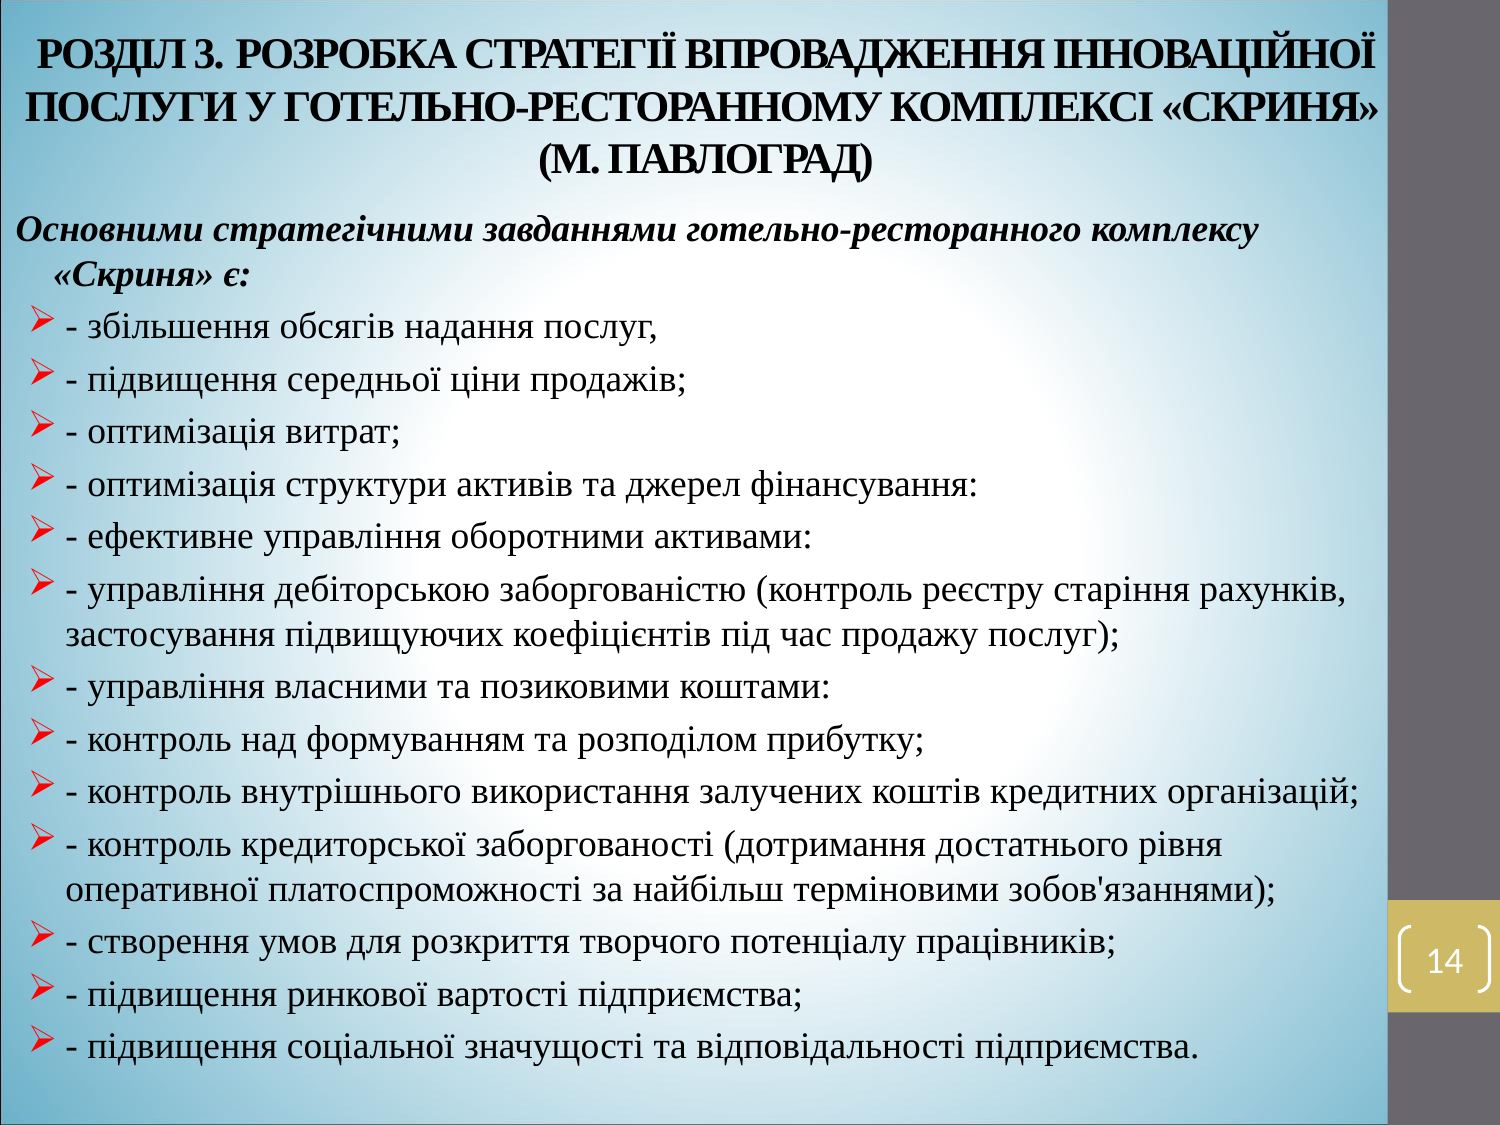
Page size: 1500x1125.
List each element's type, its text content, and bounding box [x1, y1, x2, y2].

list Основними стратегічними завданнями готельно-ресторанного комплексу «Скриня» є: - збільшення обсягів надання послуг, - підвищення середньої ціни продажів; - оптимізація витрат; - оптимізація структури активів та джерел фінансування: - ефективне управління оборотними активами: - управління дебіторською заборгованістю (контроль реєстру старіння рахунків, застосування підвищуючих коефіцієнтів під час продажу послуг); - управління власними та позиковими коштами: - контроль над формуванням та розподілом прибутку; - контроль внутрішнього використання залучених коштів кредитних організацій; - контроль кредиторської заборгованості (дотримання достатнього рівня оперативної платоспроможності за найбільш терміновими зобов'язаннями); - створення умов для розкриття творчого потенціалу працівників; - підвищення ринкової вартості підприємства; - підвищення соціальної значущості та відповідальності підприємства. [0, 196, 1377, 1012]
picture [0, 265, 1387, 1125]
title РОЗДІЛ 3. РОЗРОБКА СТРАТЕГІЇ ВПРОВАДЖЕННЯ ІННОВАЦІЙНОЇ ПОСЛУГИ У ГОТЕЛЬНО-РЕСТОРАННОМУ КОМПЛЕКСІ «СКРИНЯ» (М. ПАВЛОГРАД) [0, 0, 1412, 265]
slide_number 14 [1397, 924, 1492, 994]
